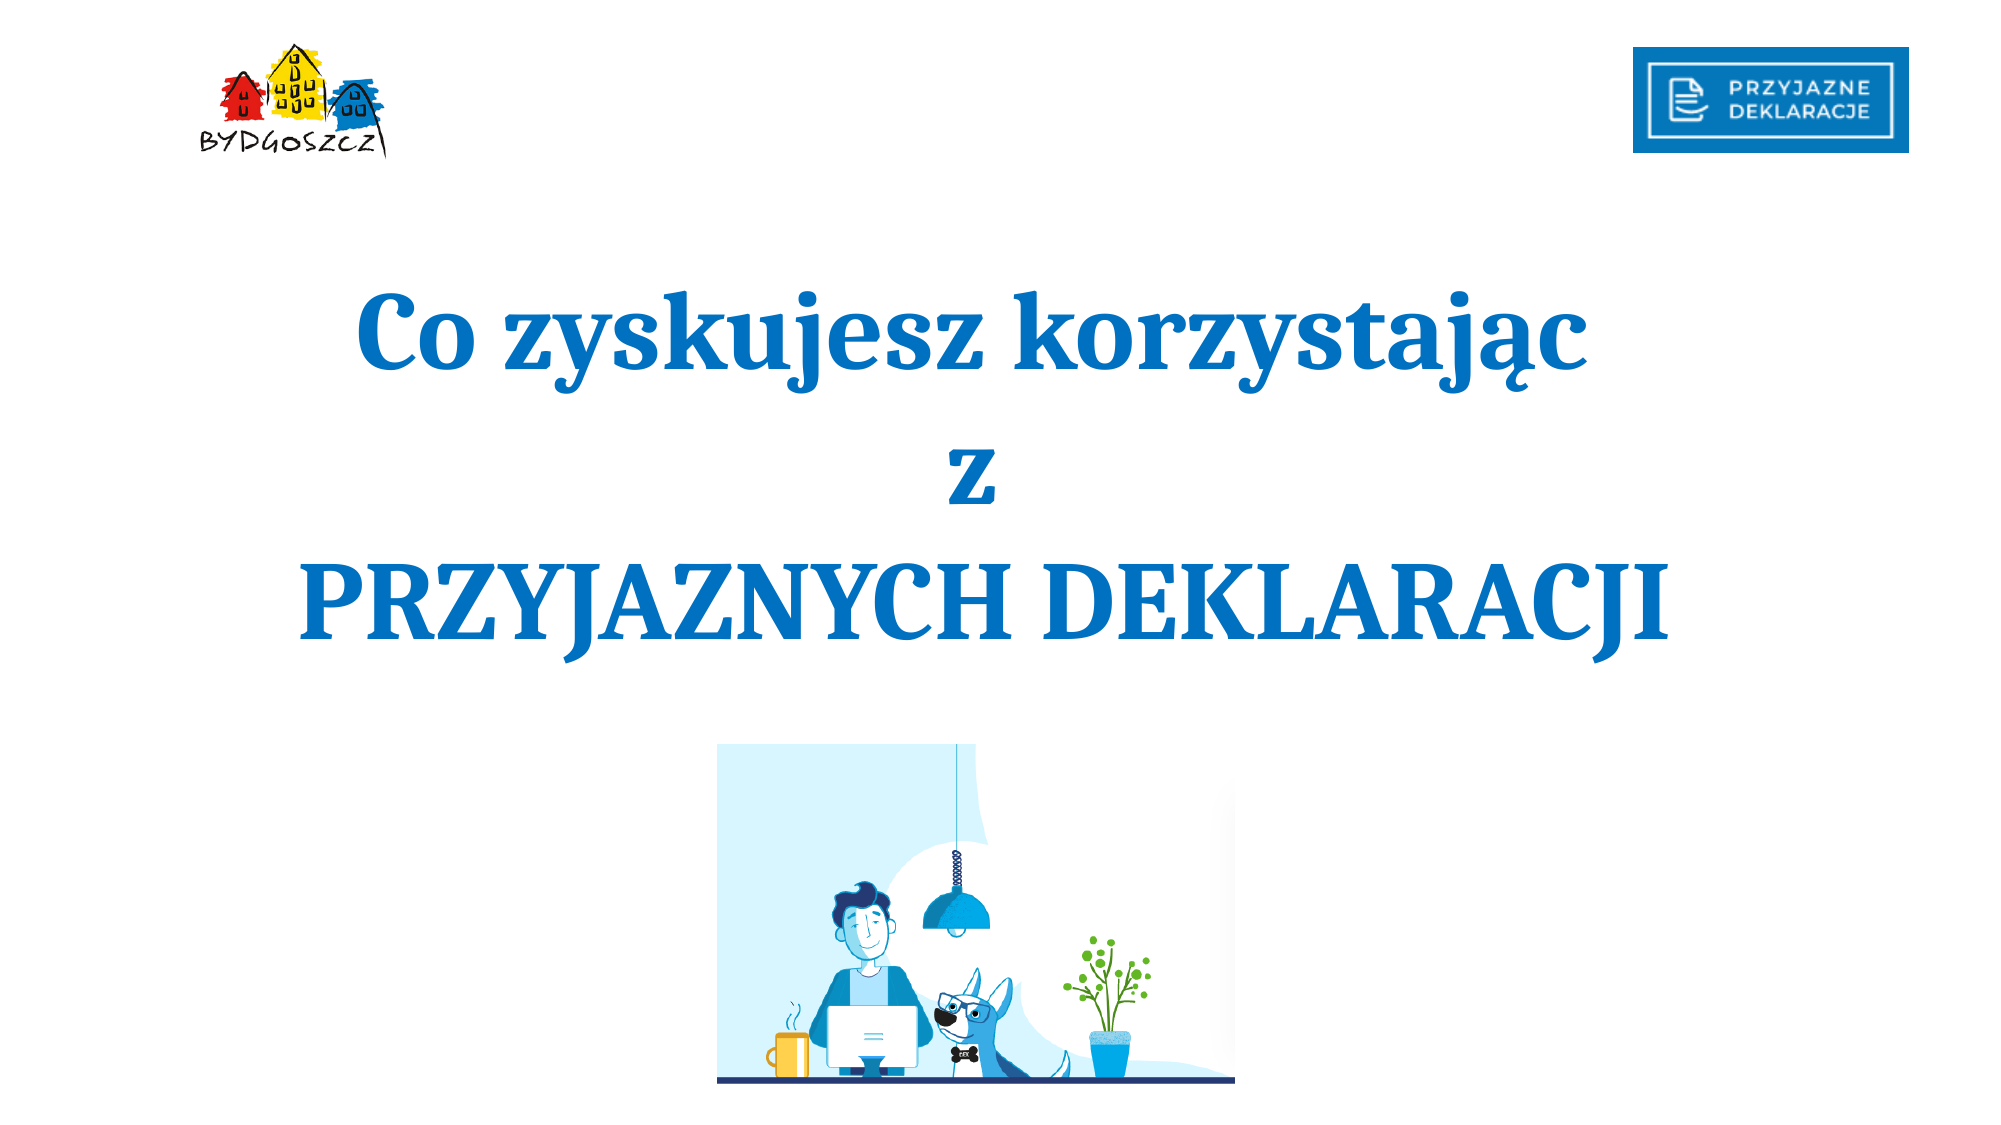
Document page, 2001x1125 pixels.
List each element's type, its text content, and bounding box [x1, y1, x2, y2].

picture [1633, 47, 1909, 153]
picture [193, 30, 394, 197]
picture [717, 744, 1235, 1084]
text_box Co zyskujesz korzystając z PRZYJAZNYCH DEKLARACJI [27, 250, 1943, 670]
